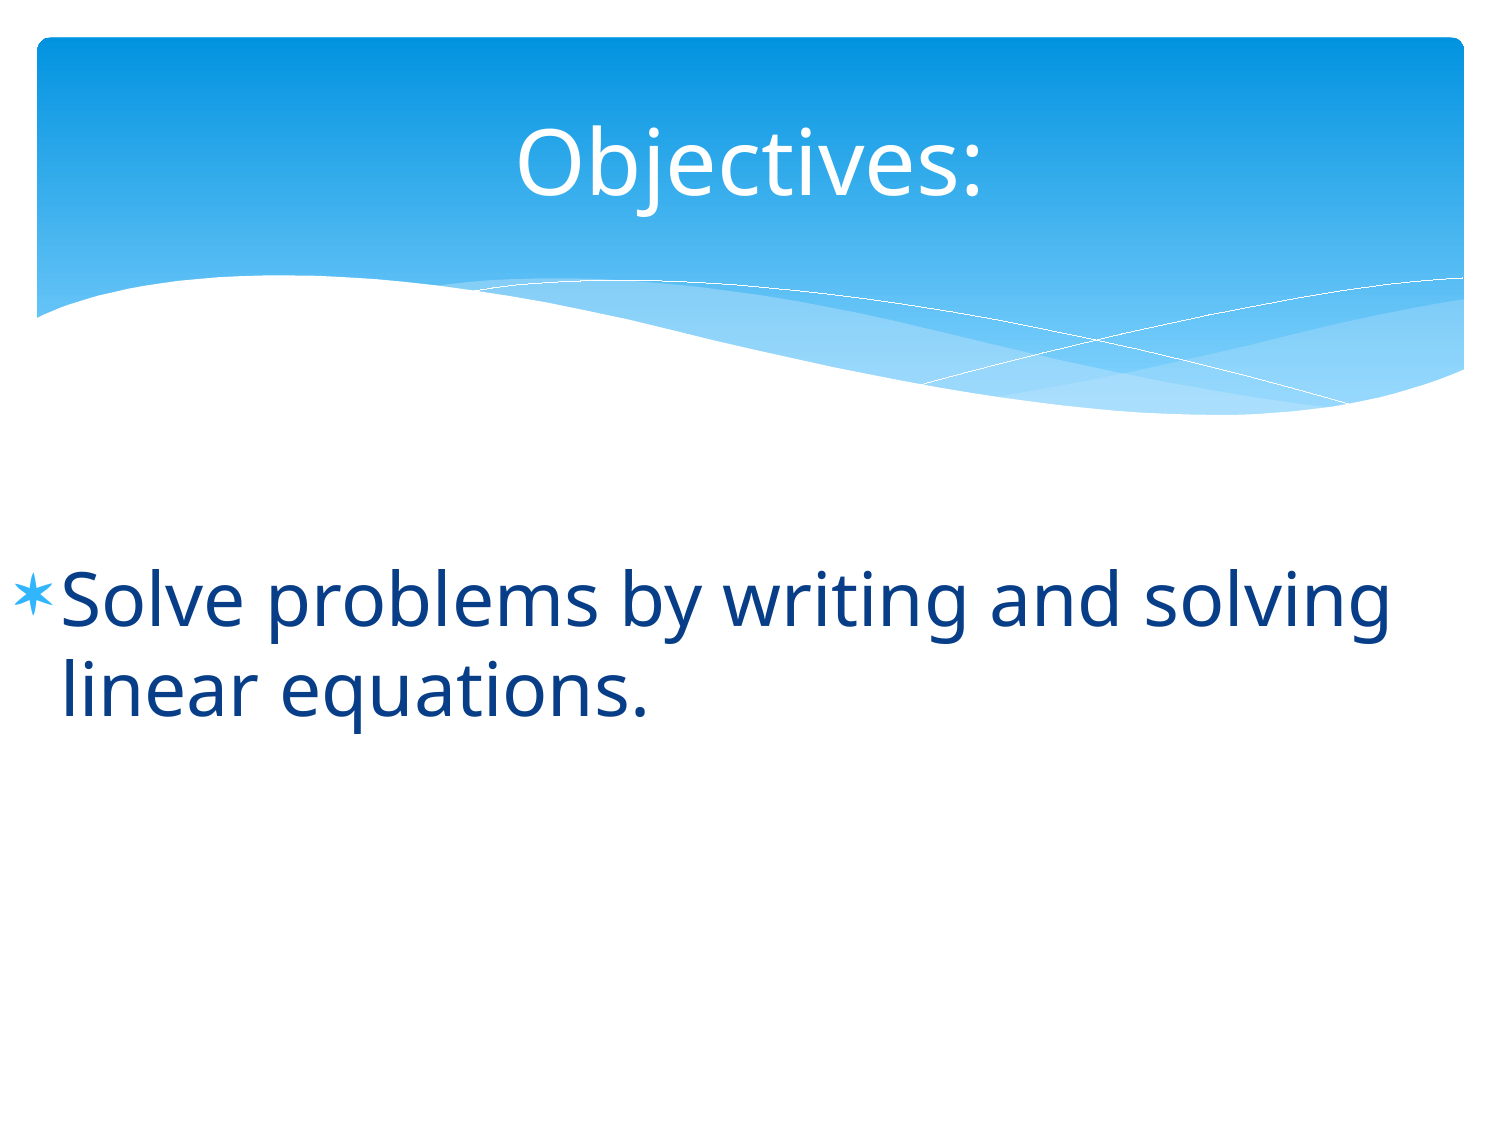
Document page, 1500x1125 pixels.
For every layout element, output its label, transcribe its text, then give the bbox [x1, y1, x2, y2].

list Solve problems by writing and solving linear equations. [0, 438, 1488, 1005]
title Objectives: [75, 55, 1425, 261]
